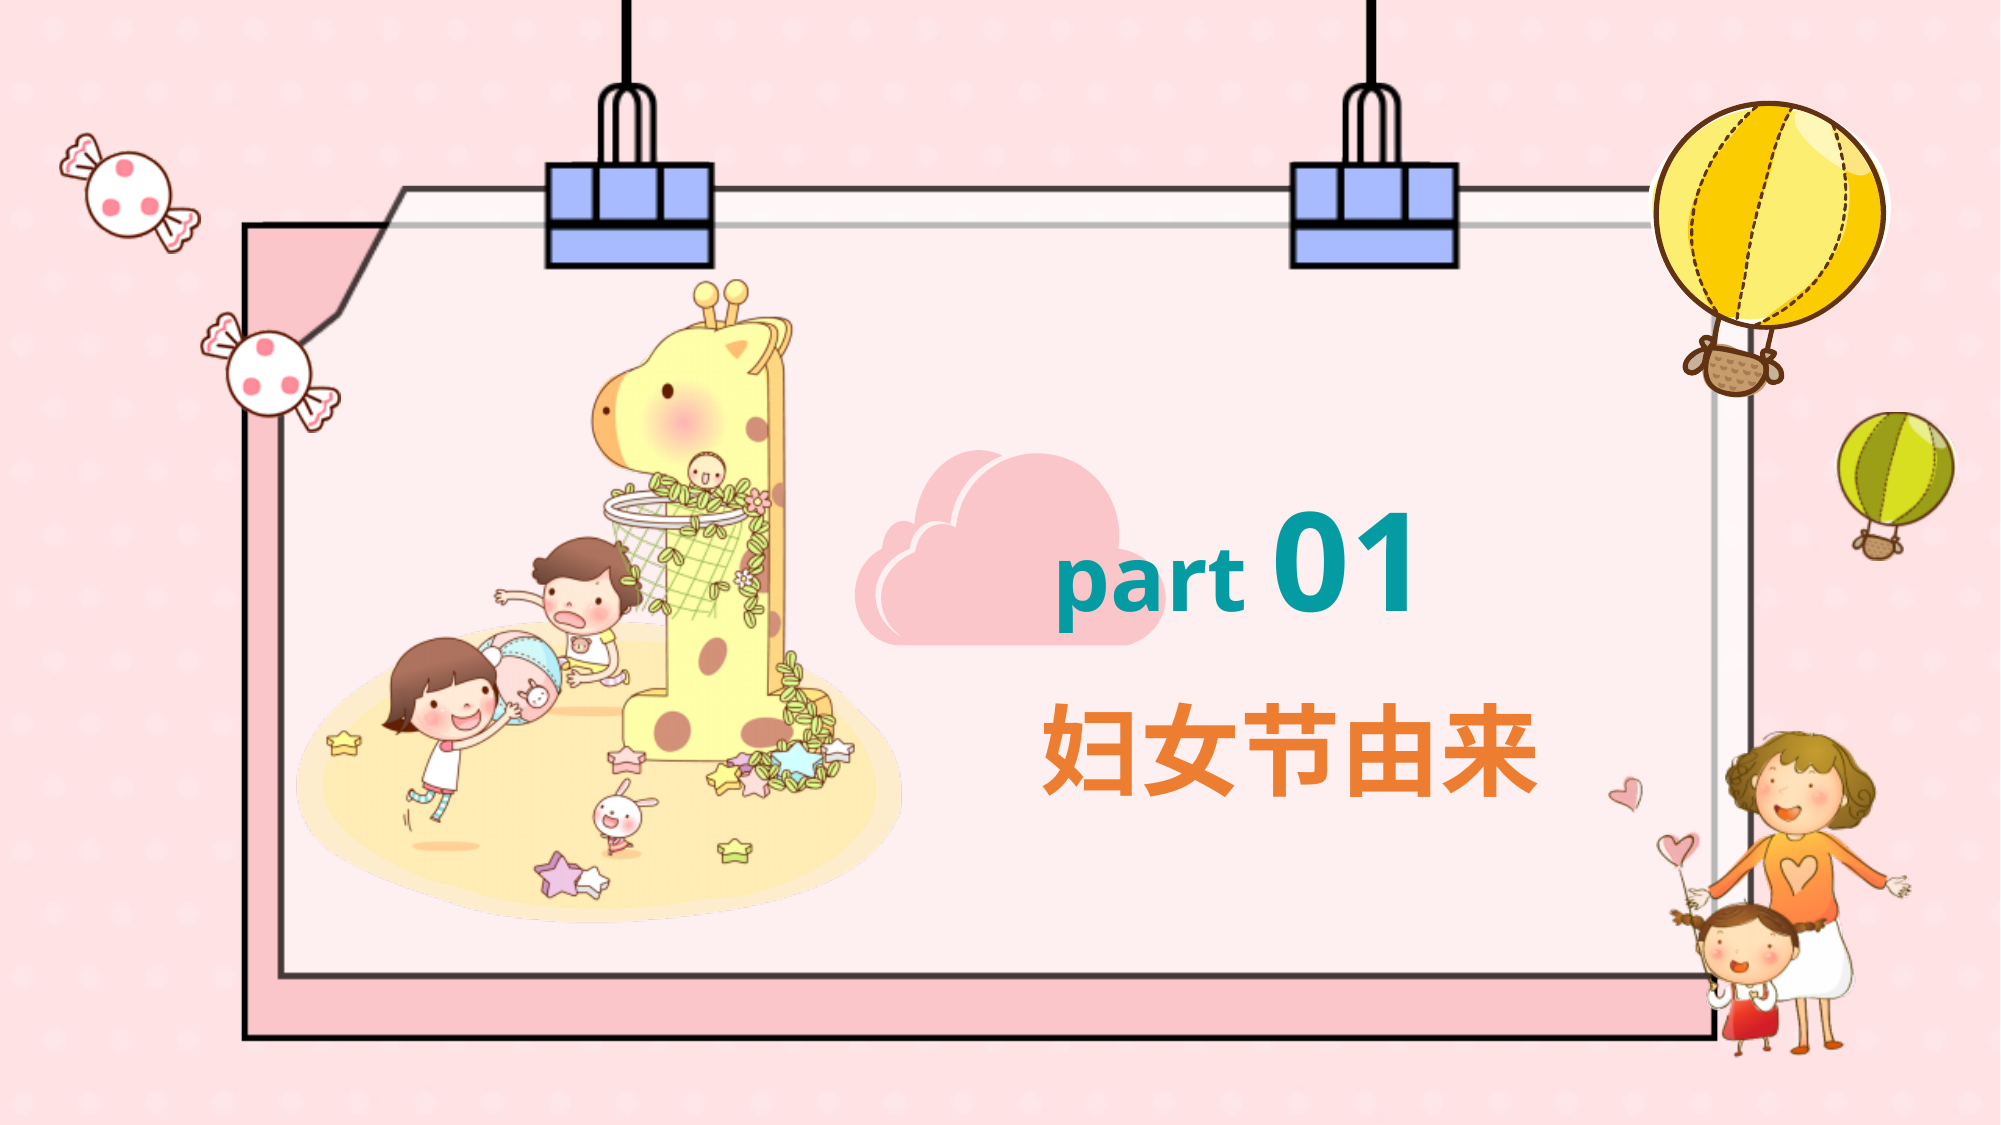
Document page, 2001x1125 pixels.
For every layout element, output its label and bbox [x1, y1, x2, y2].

picture [0, 0, 2001, 1125]
text_box [1646, 100, 1895, 400]
